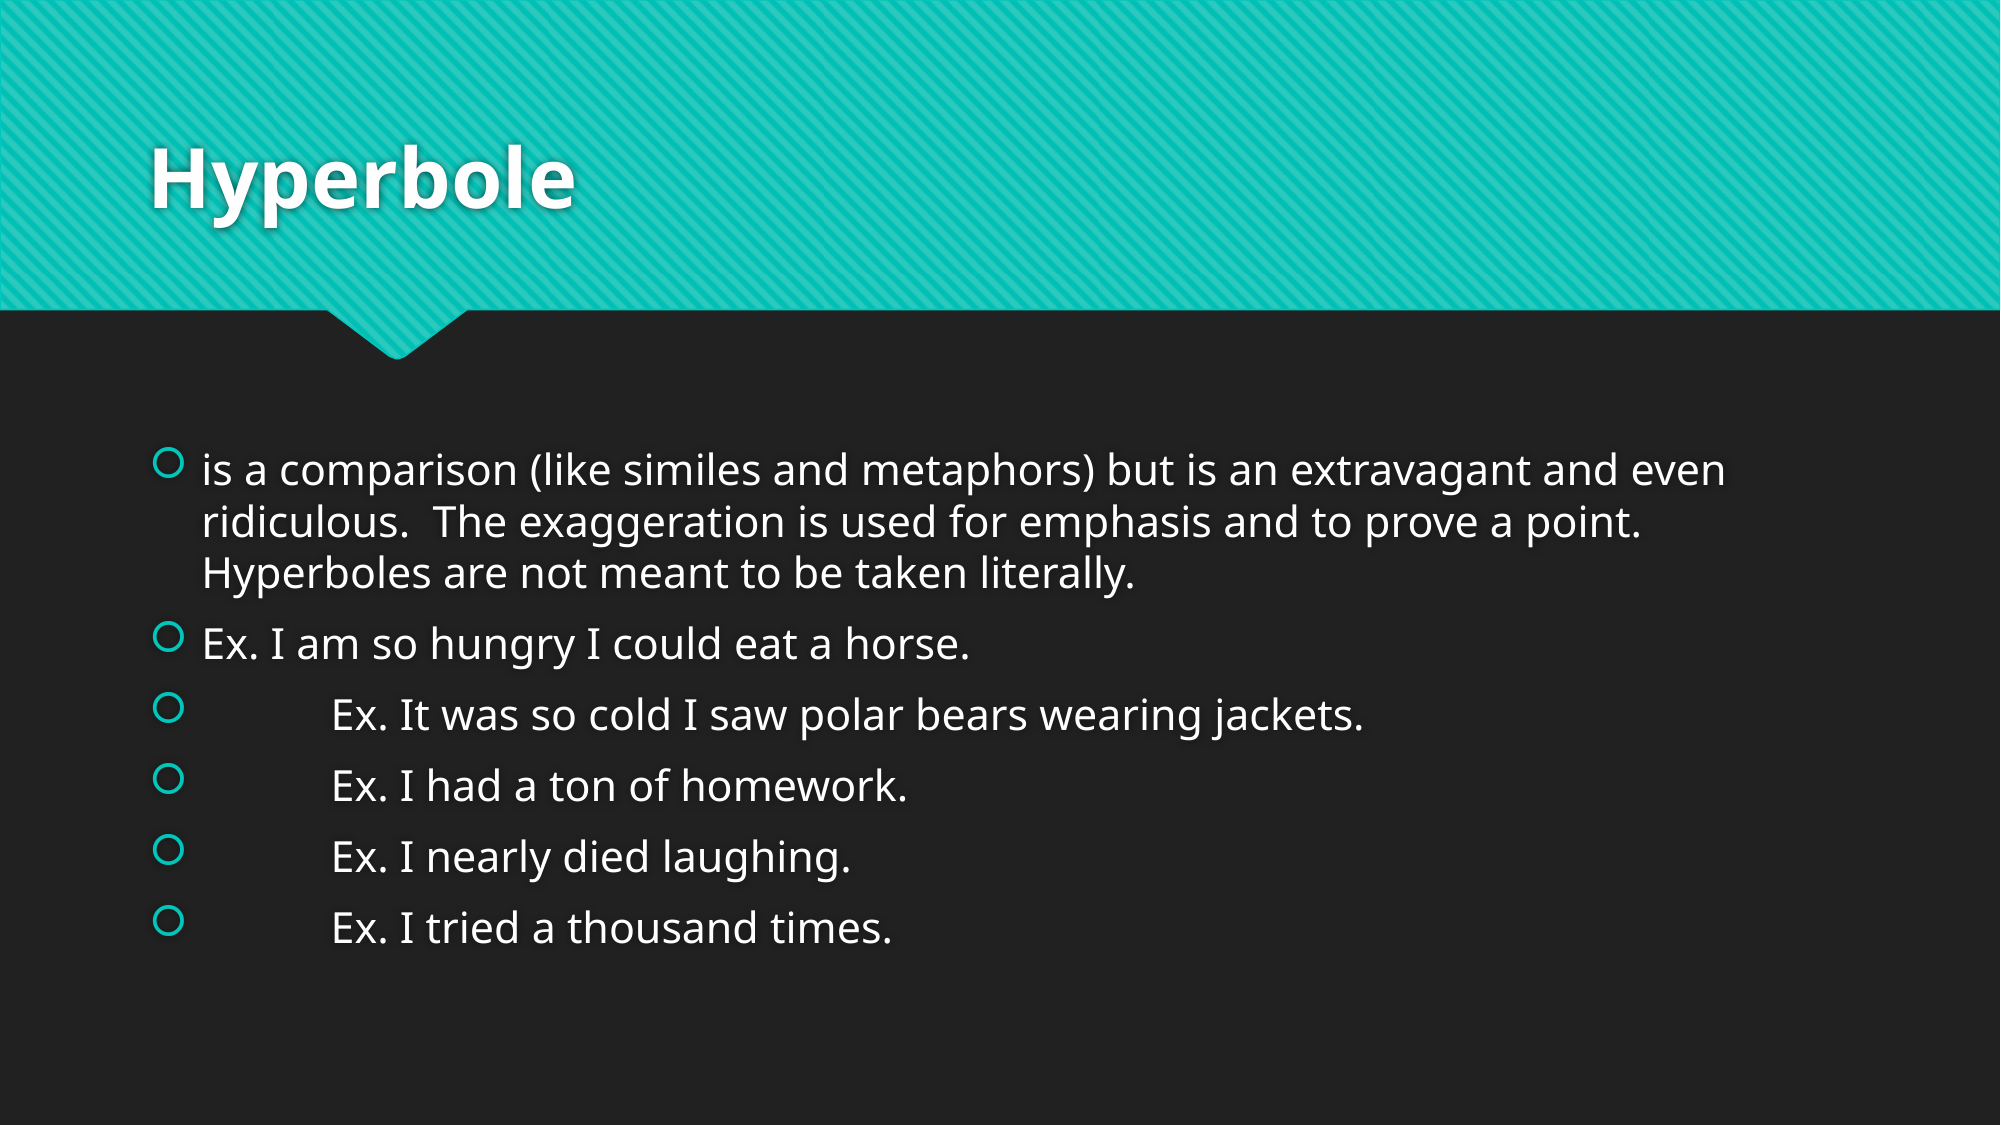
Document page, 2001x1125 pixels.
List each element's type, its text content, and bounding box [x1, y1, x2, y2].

title Hyperbole [132, 73, 1868, 233]
list is a comparison (like similes and metaphors) but is an extravagant and even ridiculous. The exaggeration is used for emphasis and to prove a point. Hyperboles are not meant to be taken literally. Ex. I am so hungry I could eat a horse. Ex. It was so cold I saw polar bears wearing jackets. Ex. I had a ton of homework. Ex. I nearly died laughing. Ex. I tried a thousand times. [134, 364, 1866, 962]
